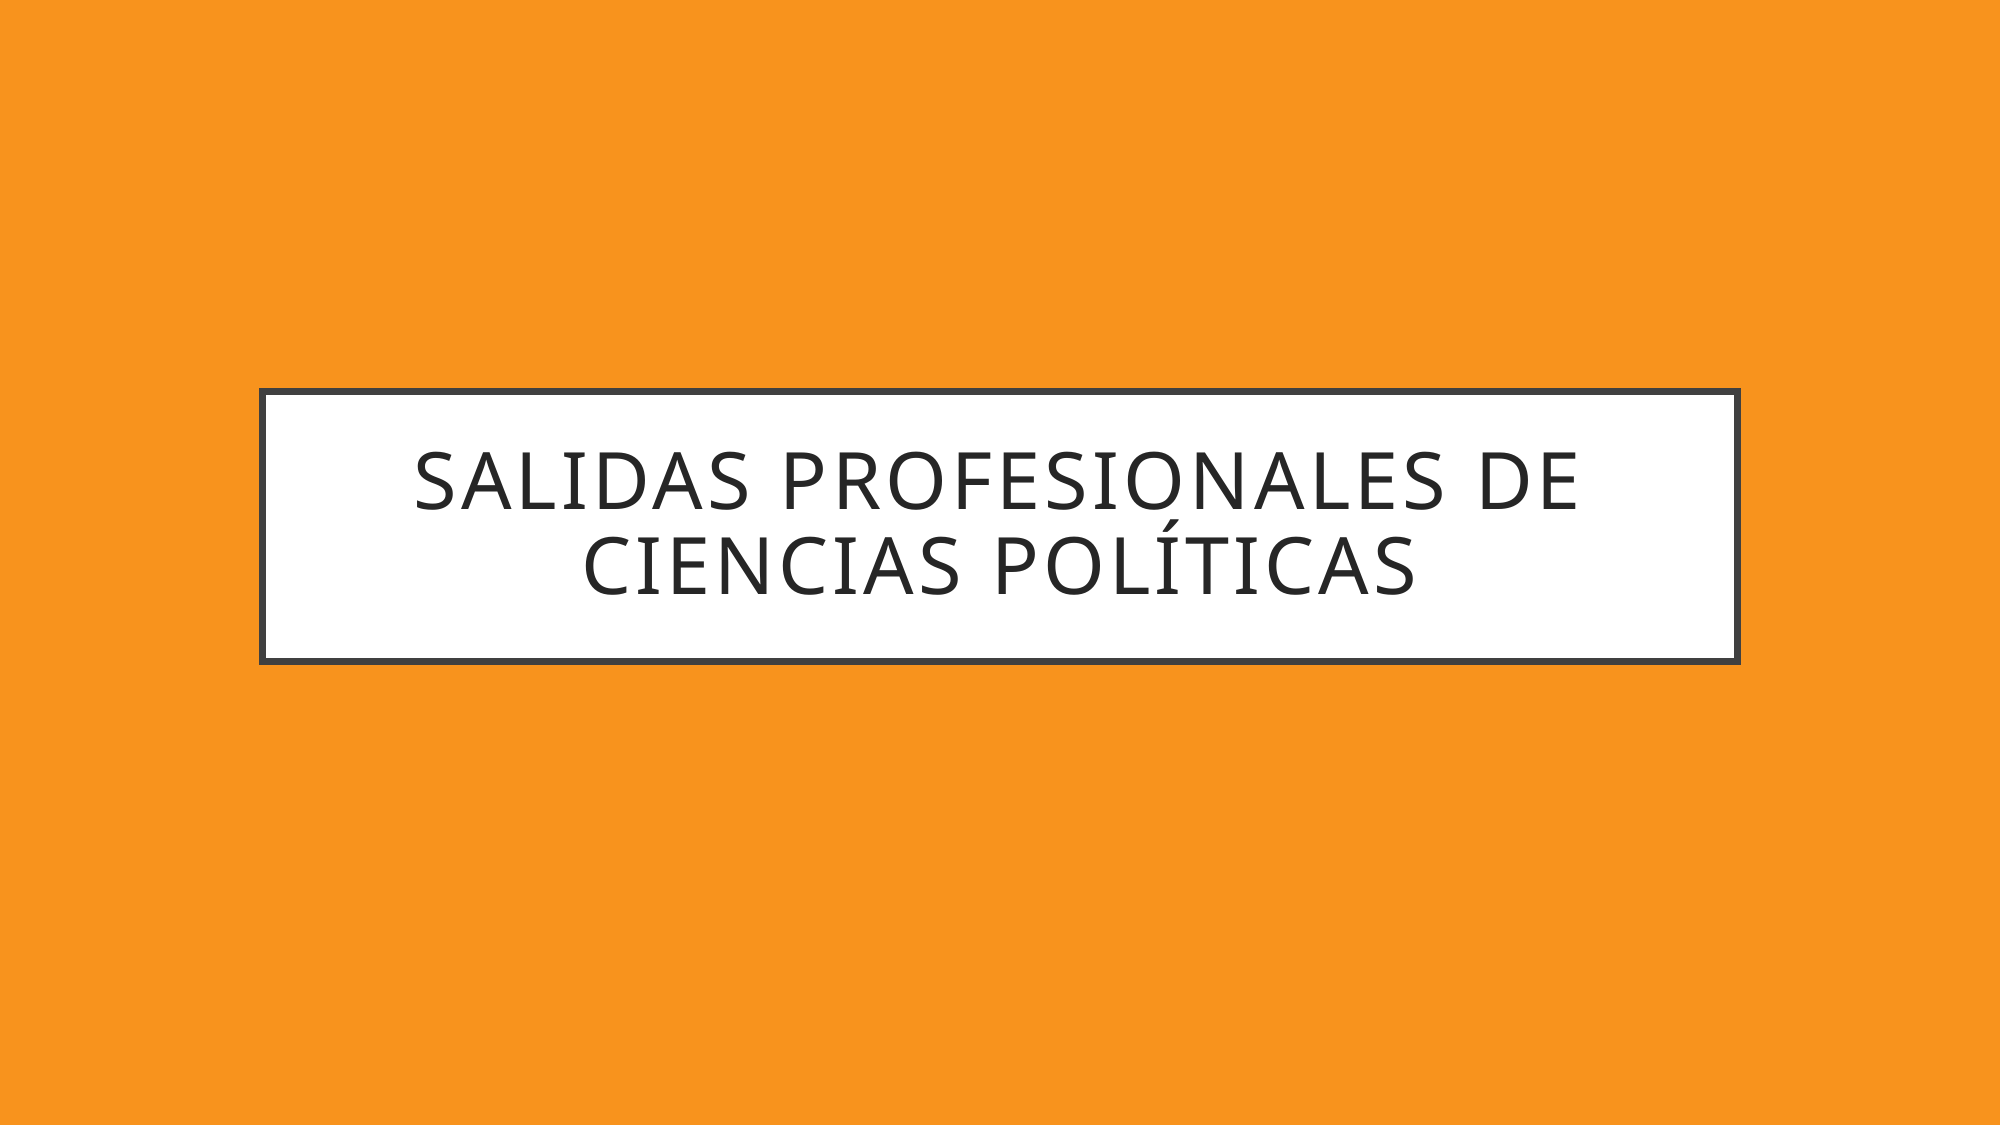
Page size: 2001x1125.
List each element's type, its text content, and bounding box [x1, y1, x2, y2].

title Salidas profesionales de CIENCIAS POLÍTICAS [259, 388, 1741, 665]
